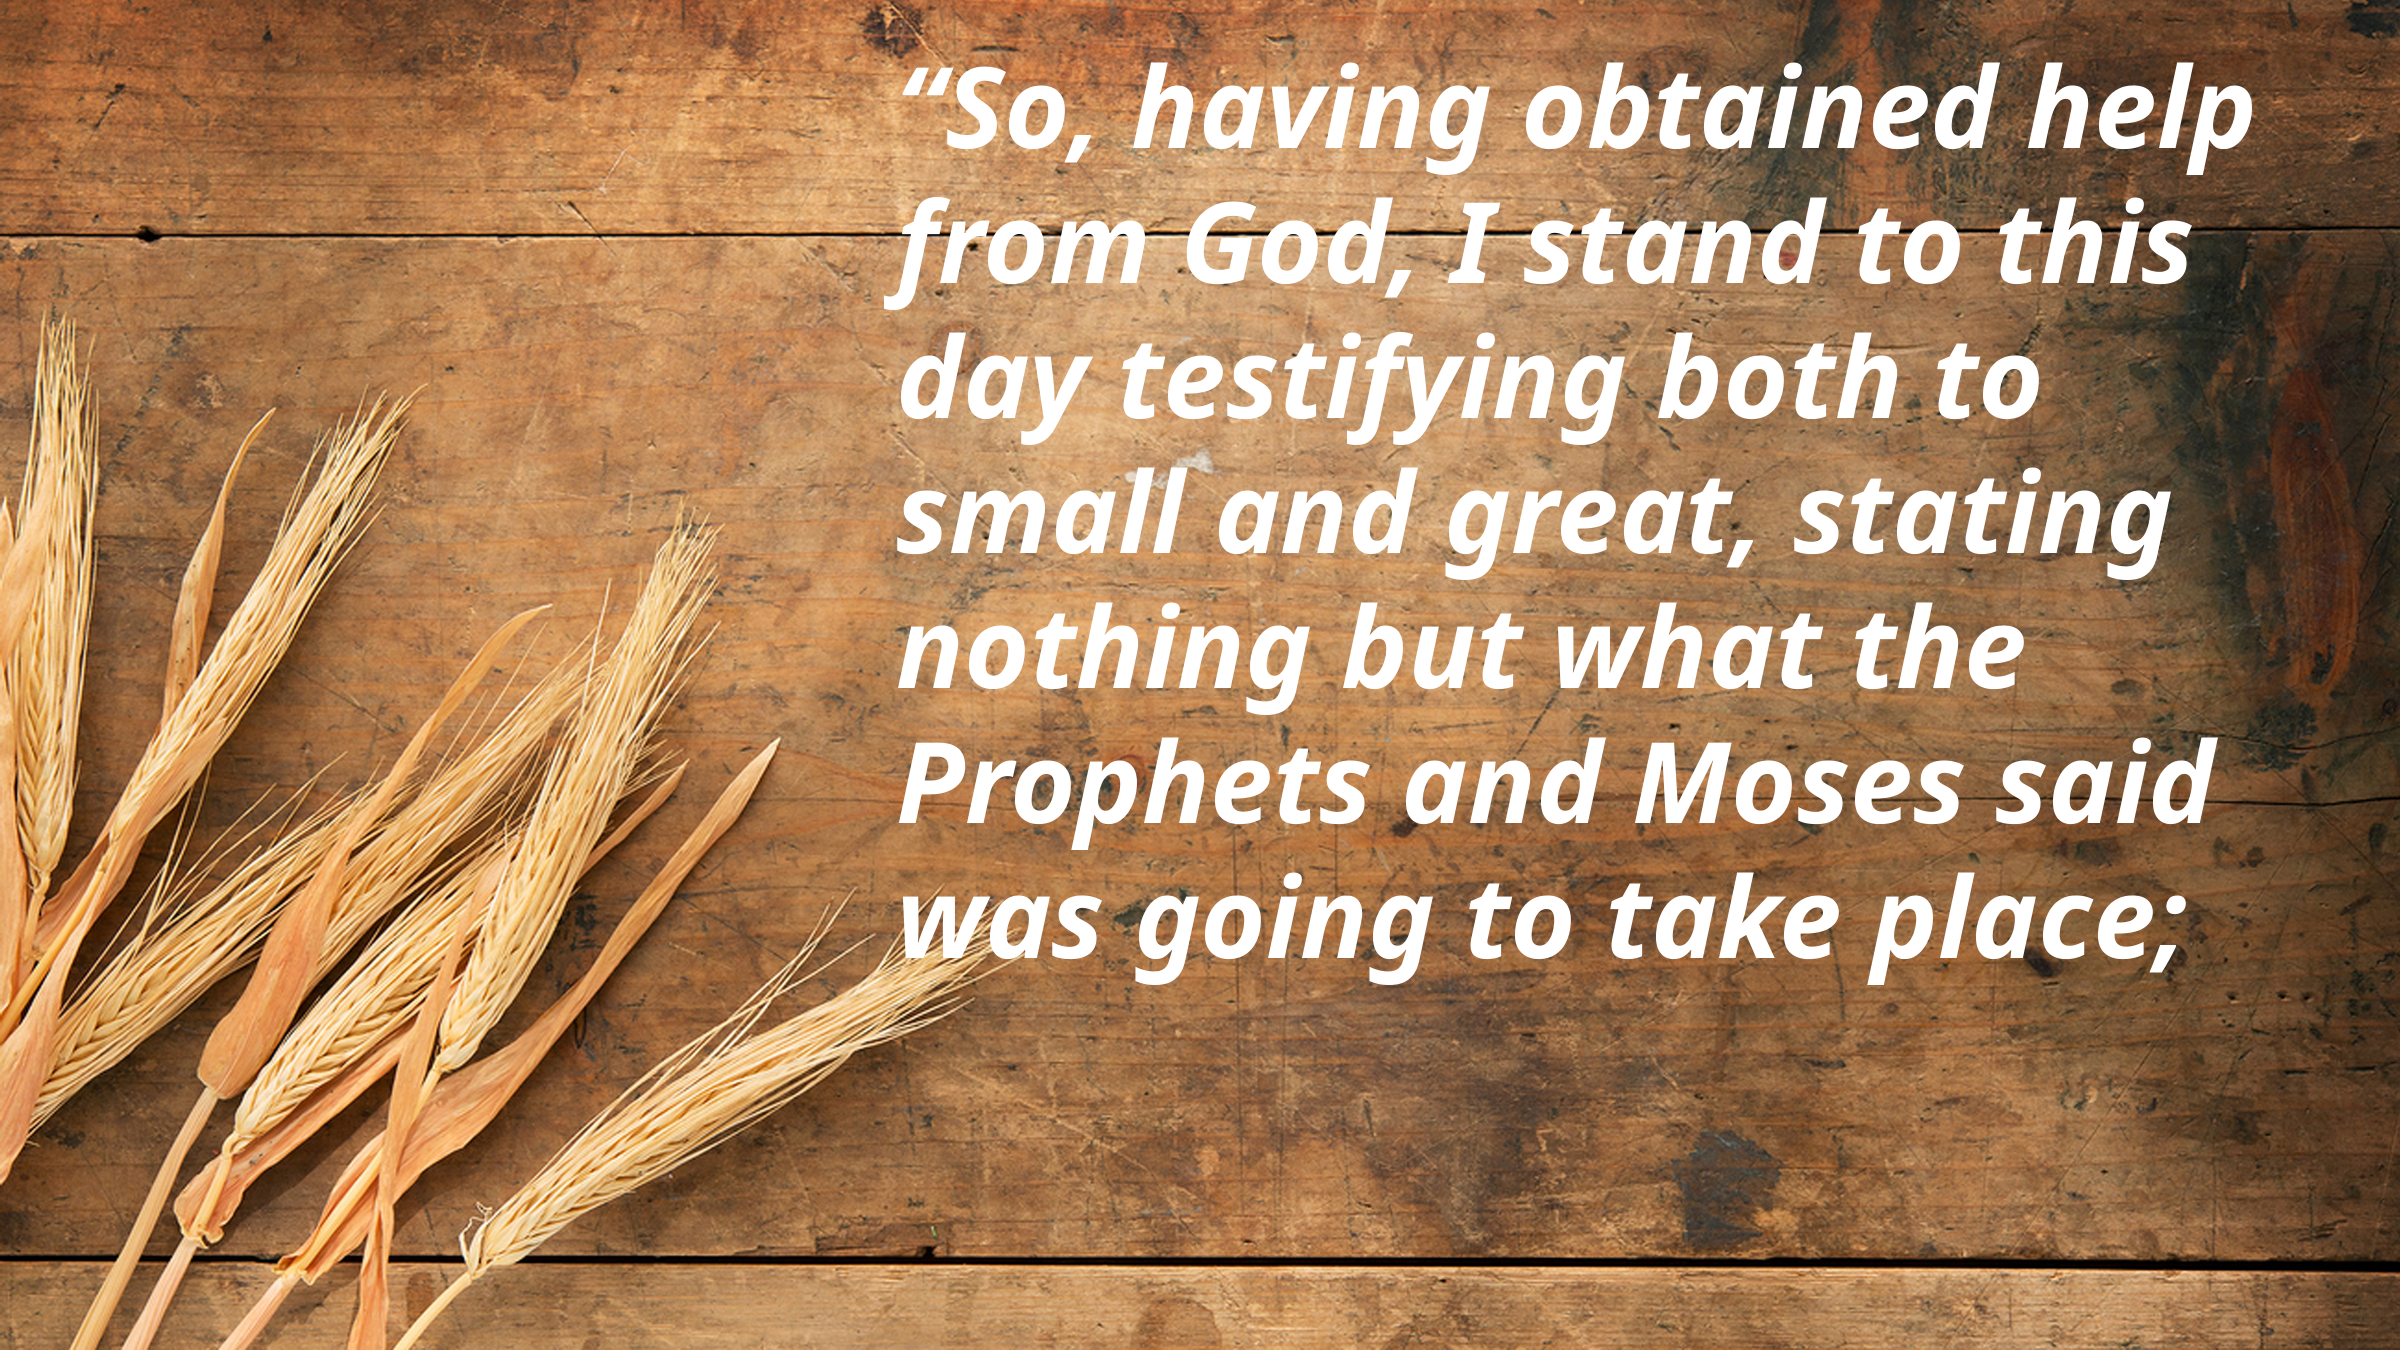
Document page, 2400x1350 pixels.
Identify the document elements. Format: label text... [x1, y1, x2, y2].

list “So, having obtained help from God, I stand to this day testifying both to small and great, stating nothing but what the Prophets and Moses said was going to take place; [875, 24, 2375, 1350]
picture [0, 0, 2400, 1350]
